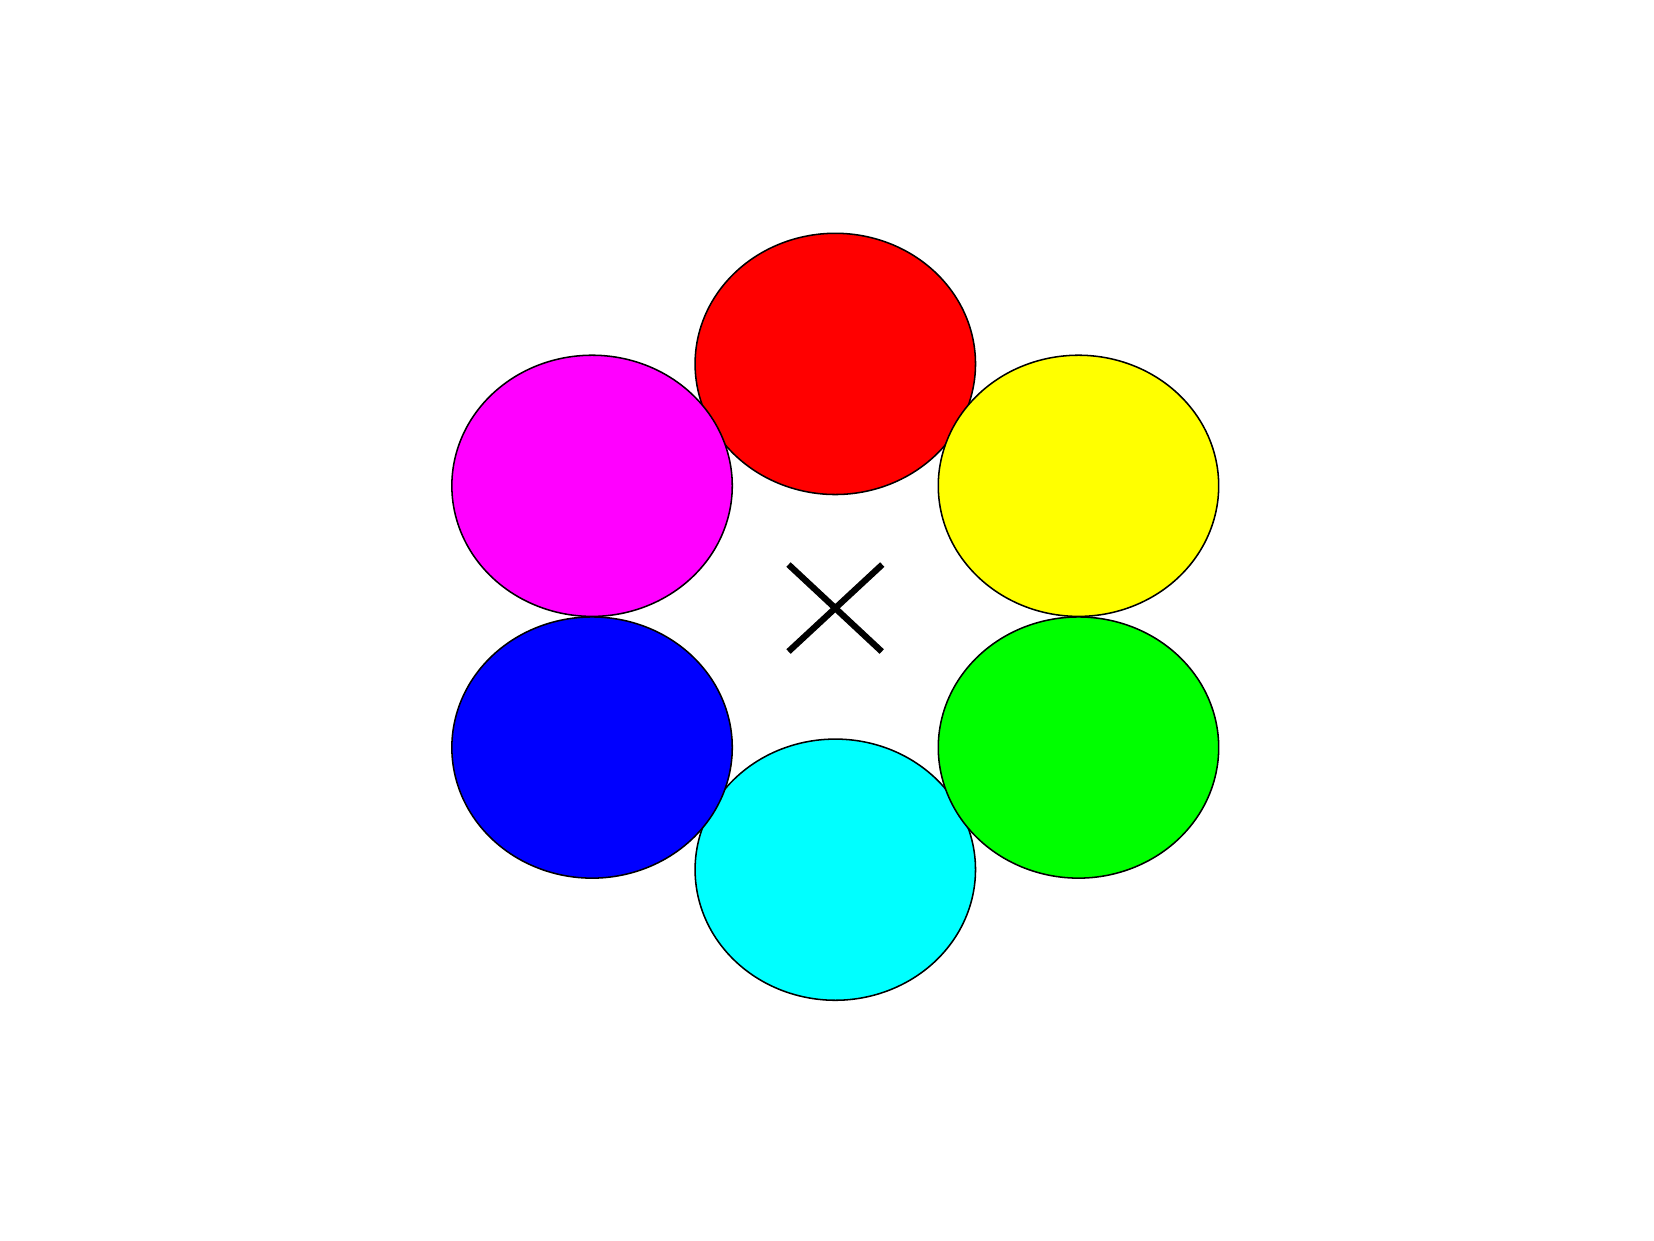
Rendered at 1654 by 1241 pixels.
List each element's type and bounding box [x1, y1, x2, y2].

text_box [451, 233, 1220, 1001]
